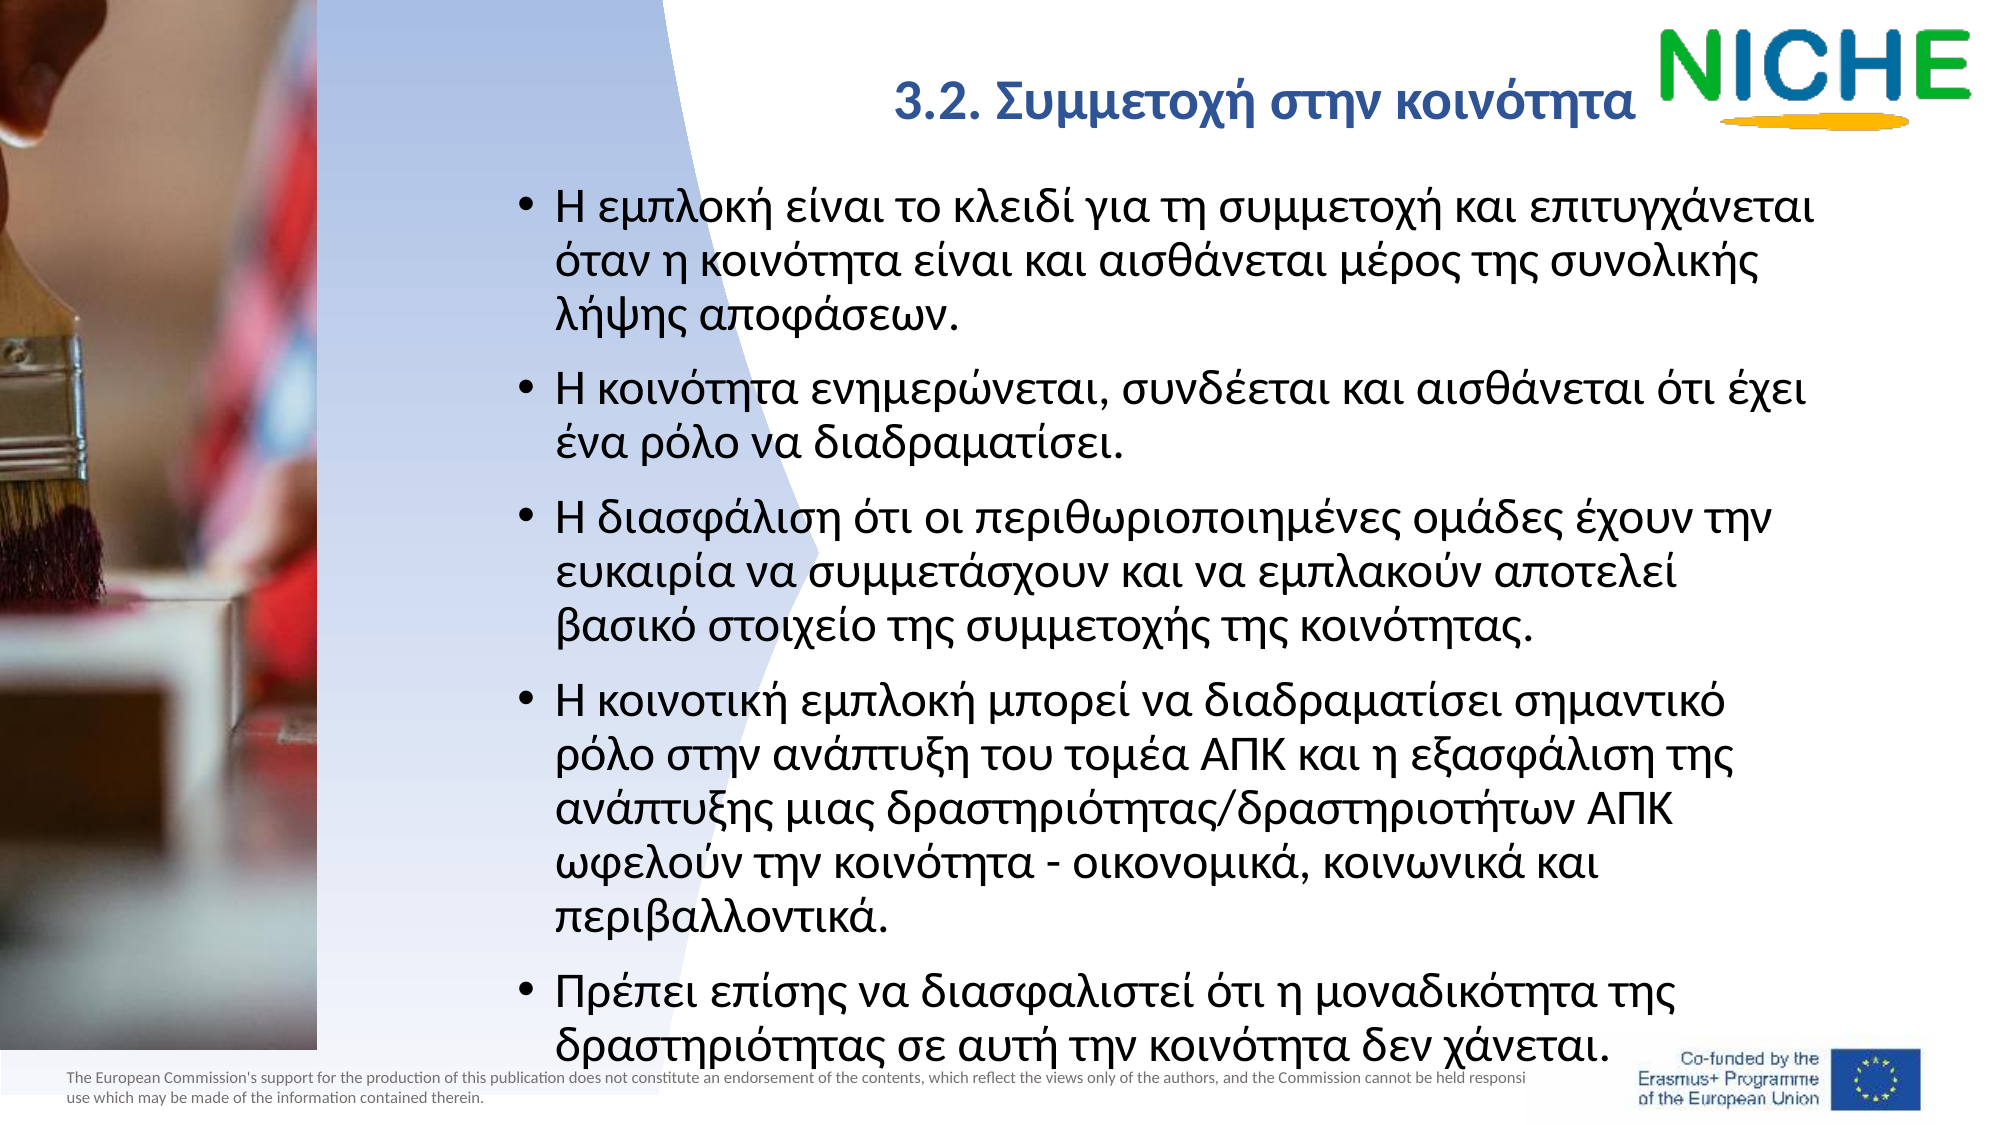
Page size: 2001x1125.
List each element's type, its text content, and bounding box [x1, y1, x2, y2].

picture [0, 0, 318, 1051]
picture [1633, 3, 1998, 145]
list Η εμπλοκή είναι το κλειδί για τη συμμετοχή και επιτυγχάνεται όταν η κοινότητα είναι και αισθάνεται μέρος της συνολικής λήψης αποφάσεων. Η κοινότητα ενημερώνεται, συνδέεται και αισθάνεται ότι έχει ένα ρόλο να διαδραματίσει. Η διασφάλιση ότι οι περιθωριοποιημένες ομάδες έχουν την ευκαιρία να συμμετάσχουν και να εμπλακούν αποτελεί βασικό στοιχείο της συμμετοχής της κοινότητας. Η κοινοτική εμπλοκή μπορεί να διαδραματίσει σημαντικό ρόλο στην ανάπτυξη του τομέα ΑΠΚ και η εξασφάλιση της ανάπτυξης μιας δραστηριότητας/δραστηριοτήτων ΑΠΚ ωφελούν την κοινότητα - οικονομικά, κοινωνικά και περιβαλλοντικά. Πρέπει επίσης να διασφαλιστεί ότι η μοναδικότητα της δραστηριότητας σε αυτή την κοινότητα δεν χάνεται. [502, 171, 1838, 1022]
picture [1525, 1035, 1935, 1125]
title 3.2. Συμμετοχή στην κοινότητα [322, 61, 1665, 203]
